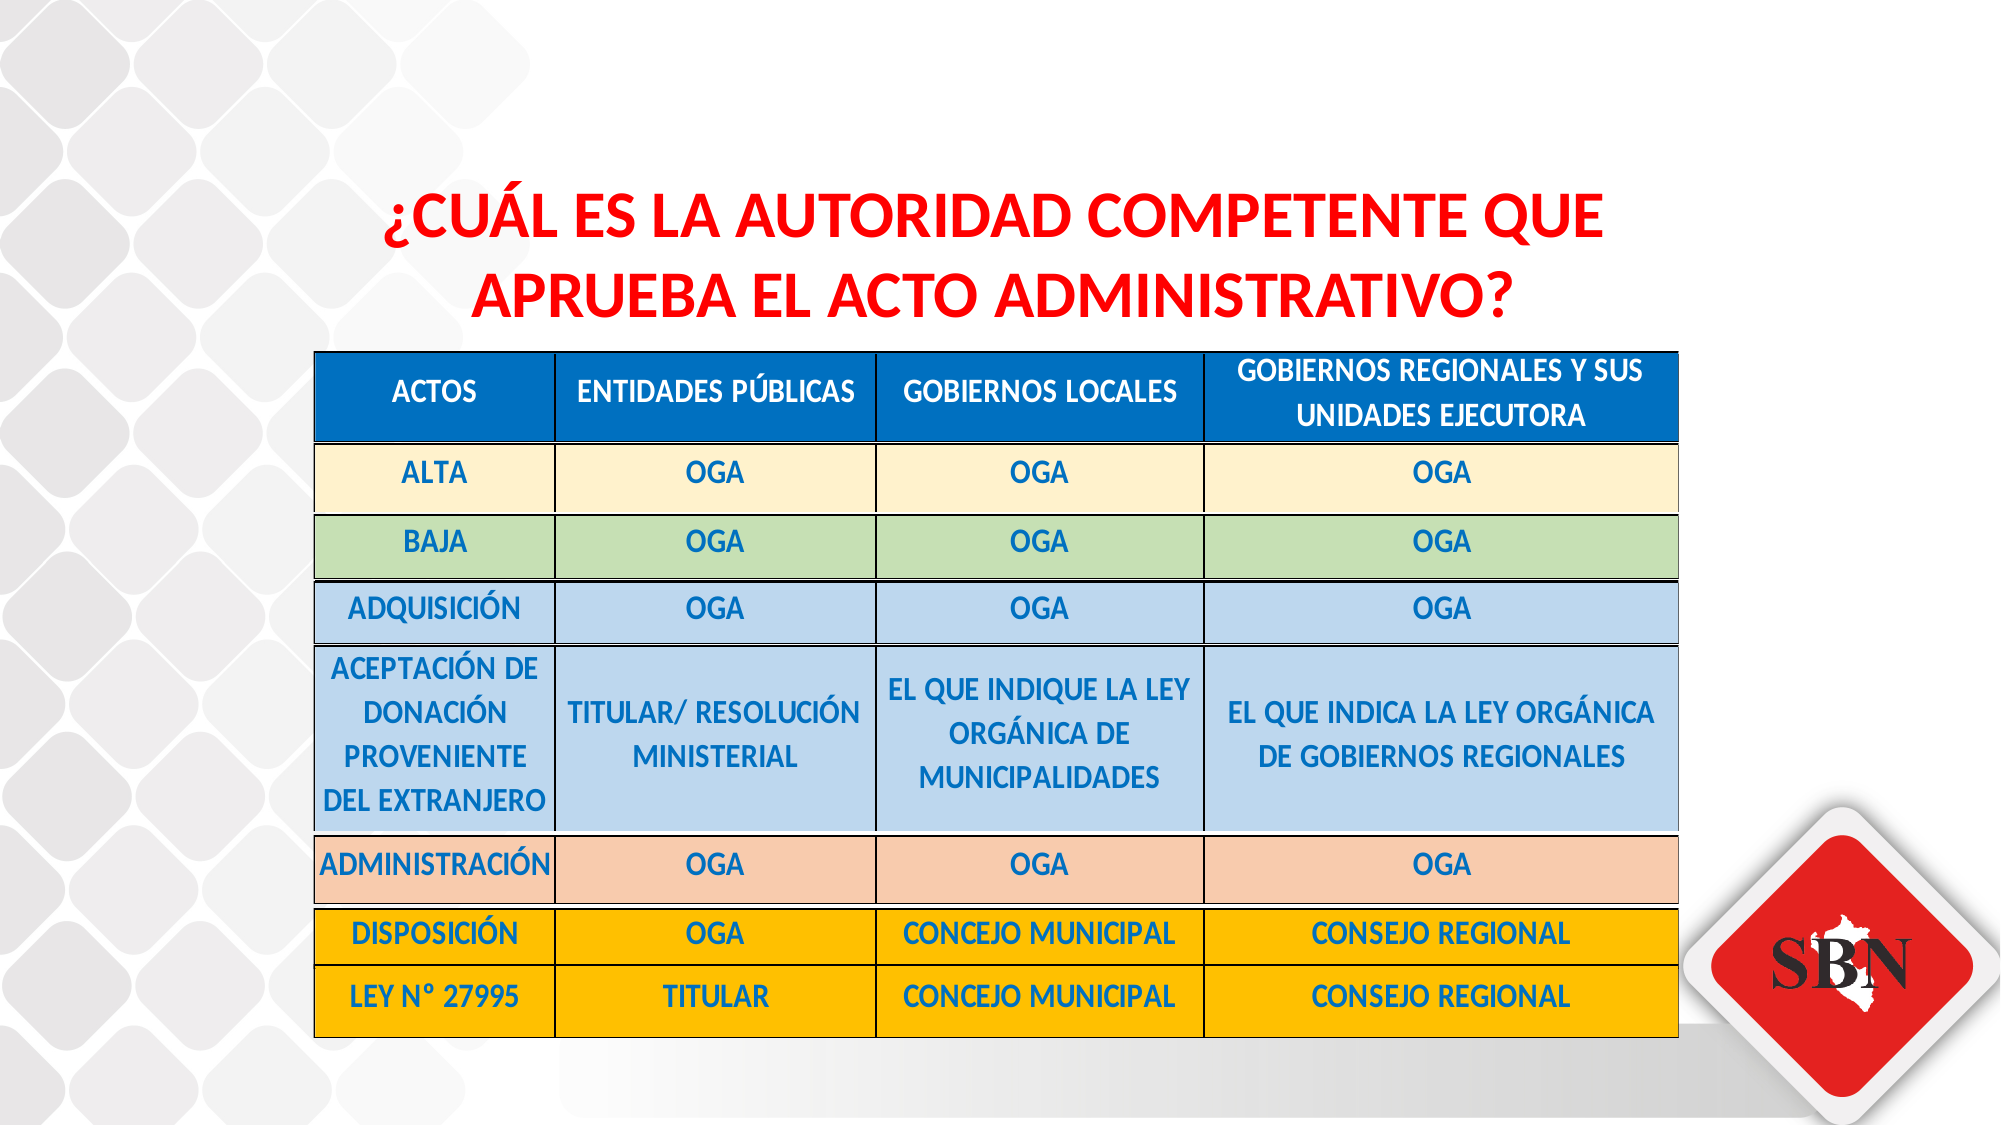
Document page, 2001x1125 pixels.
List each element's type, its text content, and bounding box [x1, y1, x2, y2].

text_box ¿CUÁL ES LA AUTORIDAD COMPETENTE QUE APRUEBA EL ACTO ADMINISTRATIVO? [291, 163, 1697, 339]
picture [0, 0, 2001, 1125]
